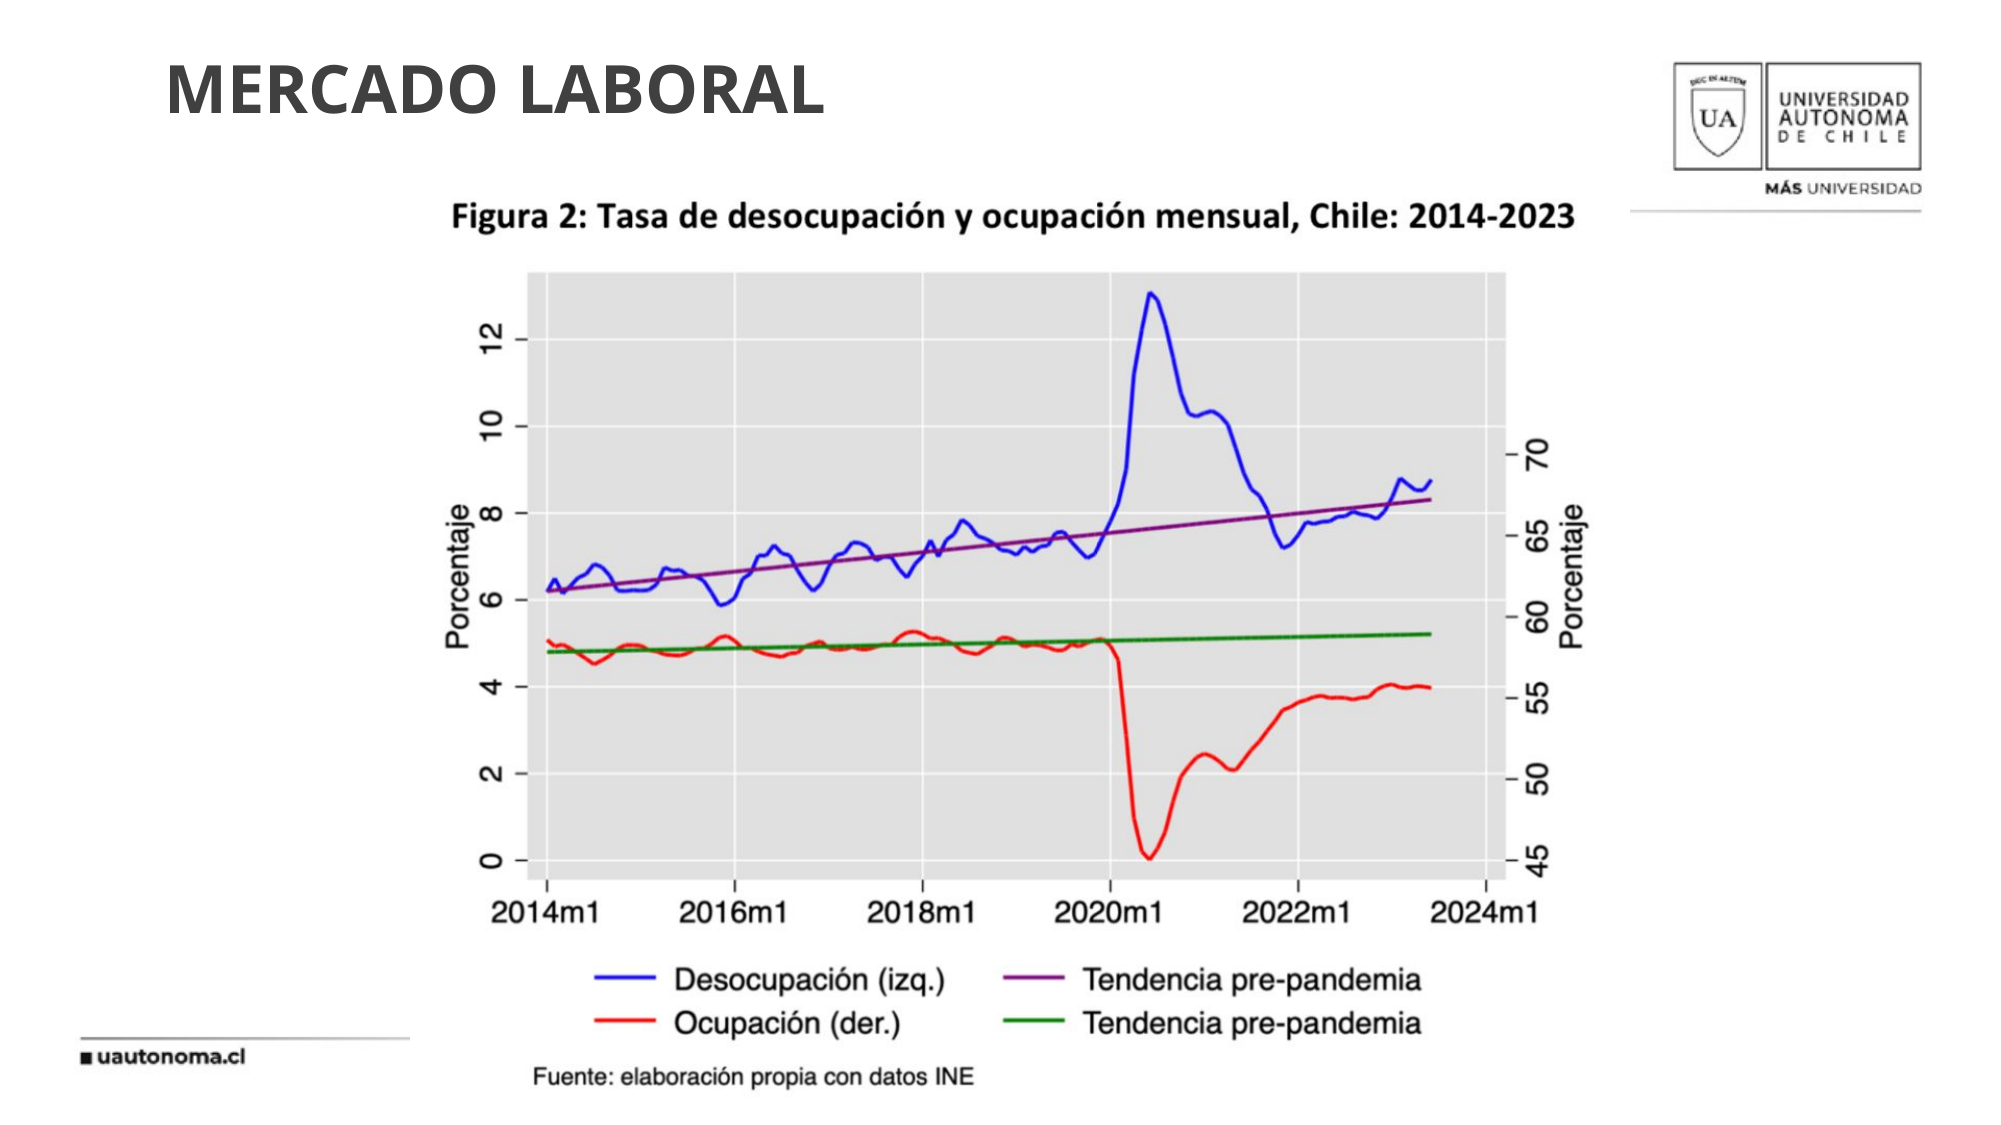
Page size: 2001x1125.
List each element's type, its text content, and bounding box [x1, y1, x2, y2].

title mercado laboral [149, 48, 1051, 224]
picture [0, 0, 2000, 1125]
